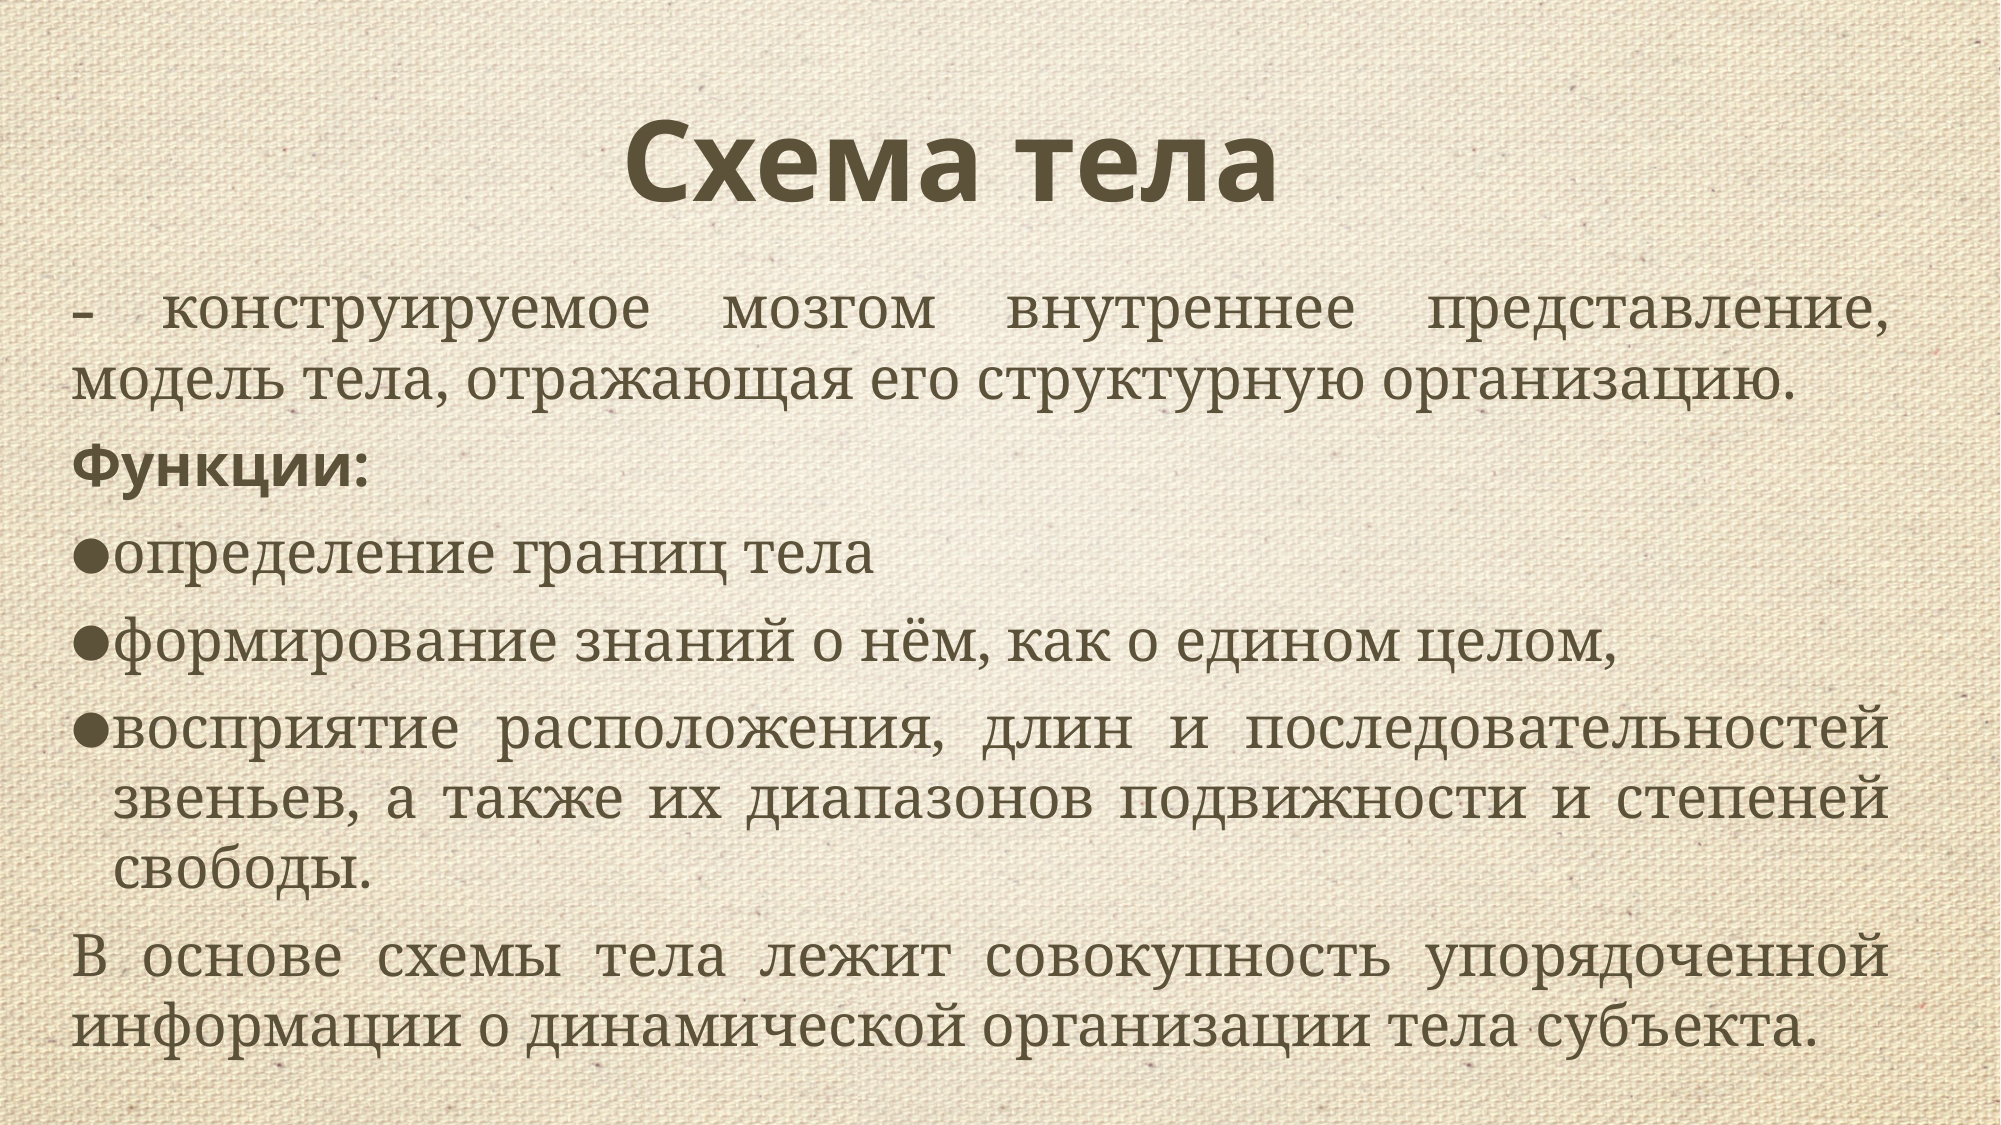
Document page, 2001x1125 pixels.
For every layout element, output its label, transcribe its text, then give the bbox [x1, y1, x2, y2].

picture [0, 0, 2001, 1125]
list – конструируемое мозгом внутреннее представление, модель тела, отражающая его структурную организацию. Функции: определение границ тела формирование знаний о нём, как о едином целом, восприятие расположения, длин и последовательностей звеньев, а также их диапазонов подвижности и степеней свободы. В основе схемы тела лежит совокупность упорядоченной информации о динамической организации тела субъекта. [55, 262, 1906, 1092]
title Схема тела [193, 49, 1769, 262]
